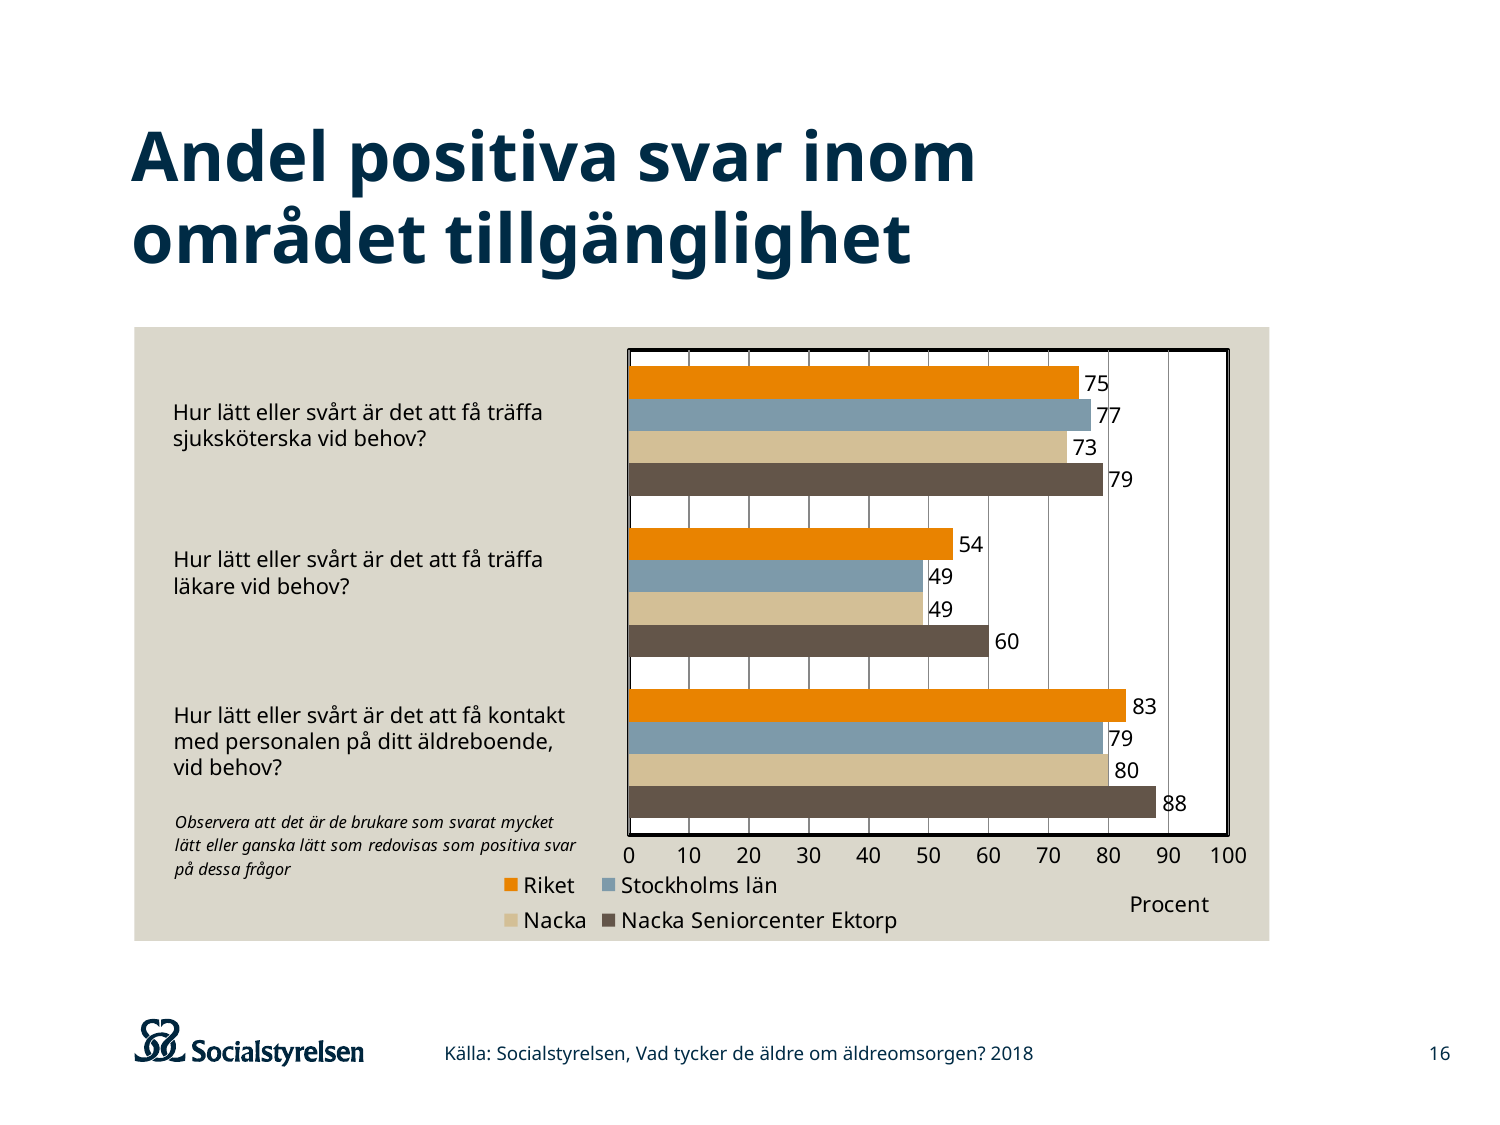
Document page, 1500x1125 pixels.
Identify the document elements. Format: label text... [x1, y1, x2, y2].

footer Källa: Socialstyrelsen, Vad tycker de äldre om äldreomsorgen? 2018 [444, 1032, 1110, 1077]
chart [134, 326, 1270, 942]
slide_number 16 [1379, 1032, 1451, 1077]
title Andel positiva svar inom området tillgänglighet [131, 112, 1273, 326]
